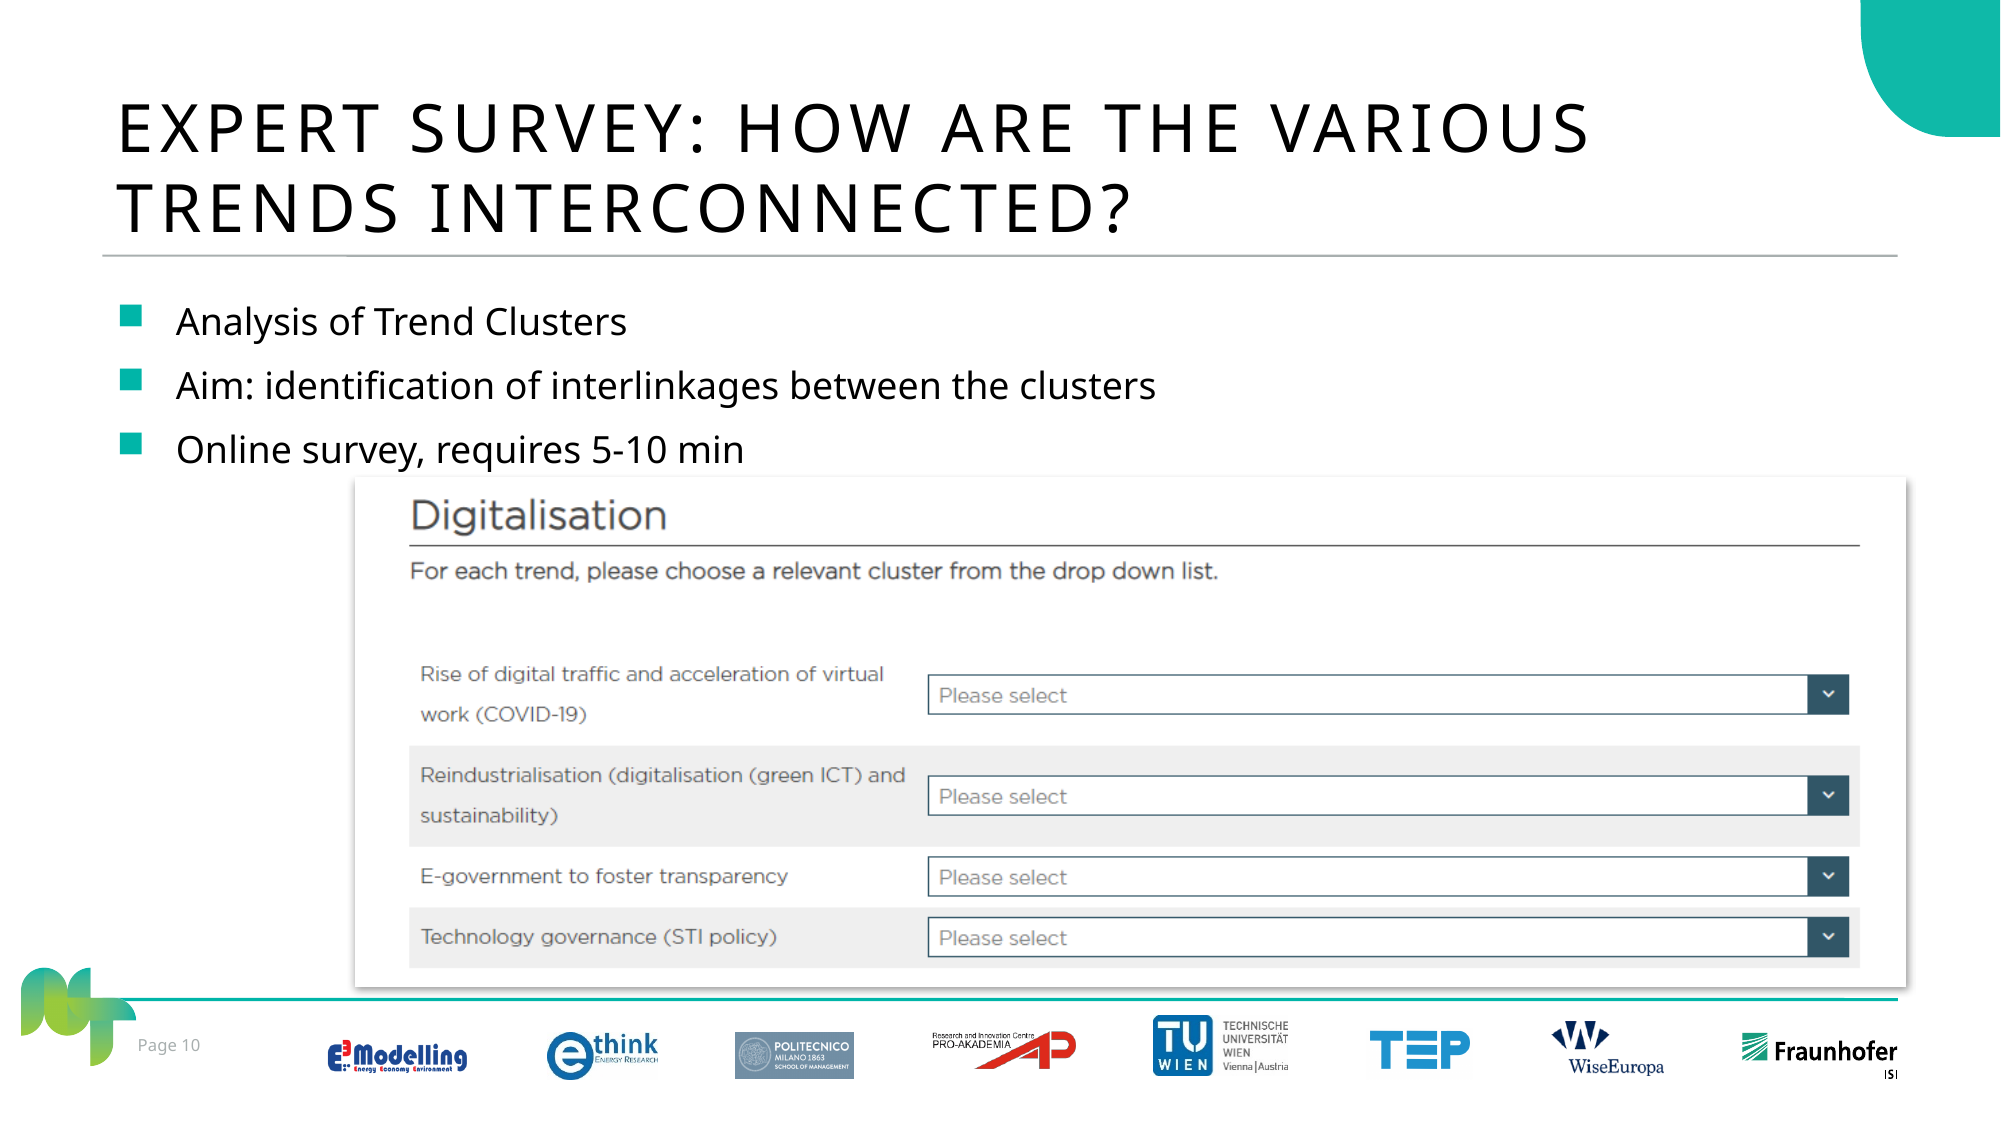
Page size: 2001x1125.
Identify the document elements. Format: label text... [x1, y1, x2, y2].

picture [1366, 1028, 1473, 1080]
picture [932, 1031, 1076, 1069]
picture [16, 960, 138, 1073]
picture [1551, 1021, 1664, 1076]
picture [1153, 1015, 1288, 1076]
picture [325, 1032, 469, 1080]
picture [735, 1032, 854, 1079]
list Analysis of Trend Clusters Aim: identification of interlinkages between the clusters Online survey, requires 5-10 min [102, 290, 1898, 988]
title expert Survey: how are the various trends interconnected? [102, 78, 1898, 244]
picture [369, 491, 1892, 973]
picture [547, 1032, 658, 1080]
